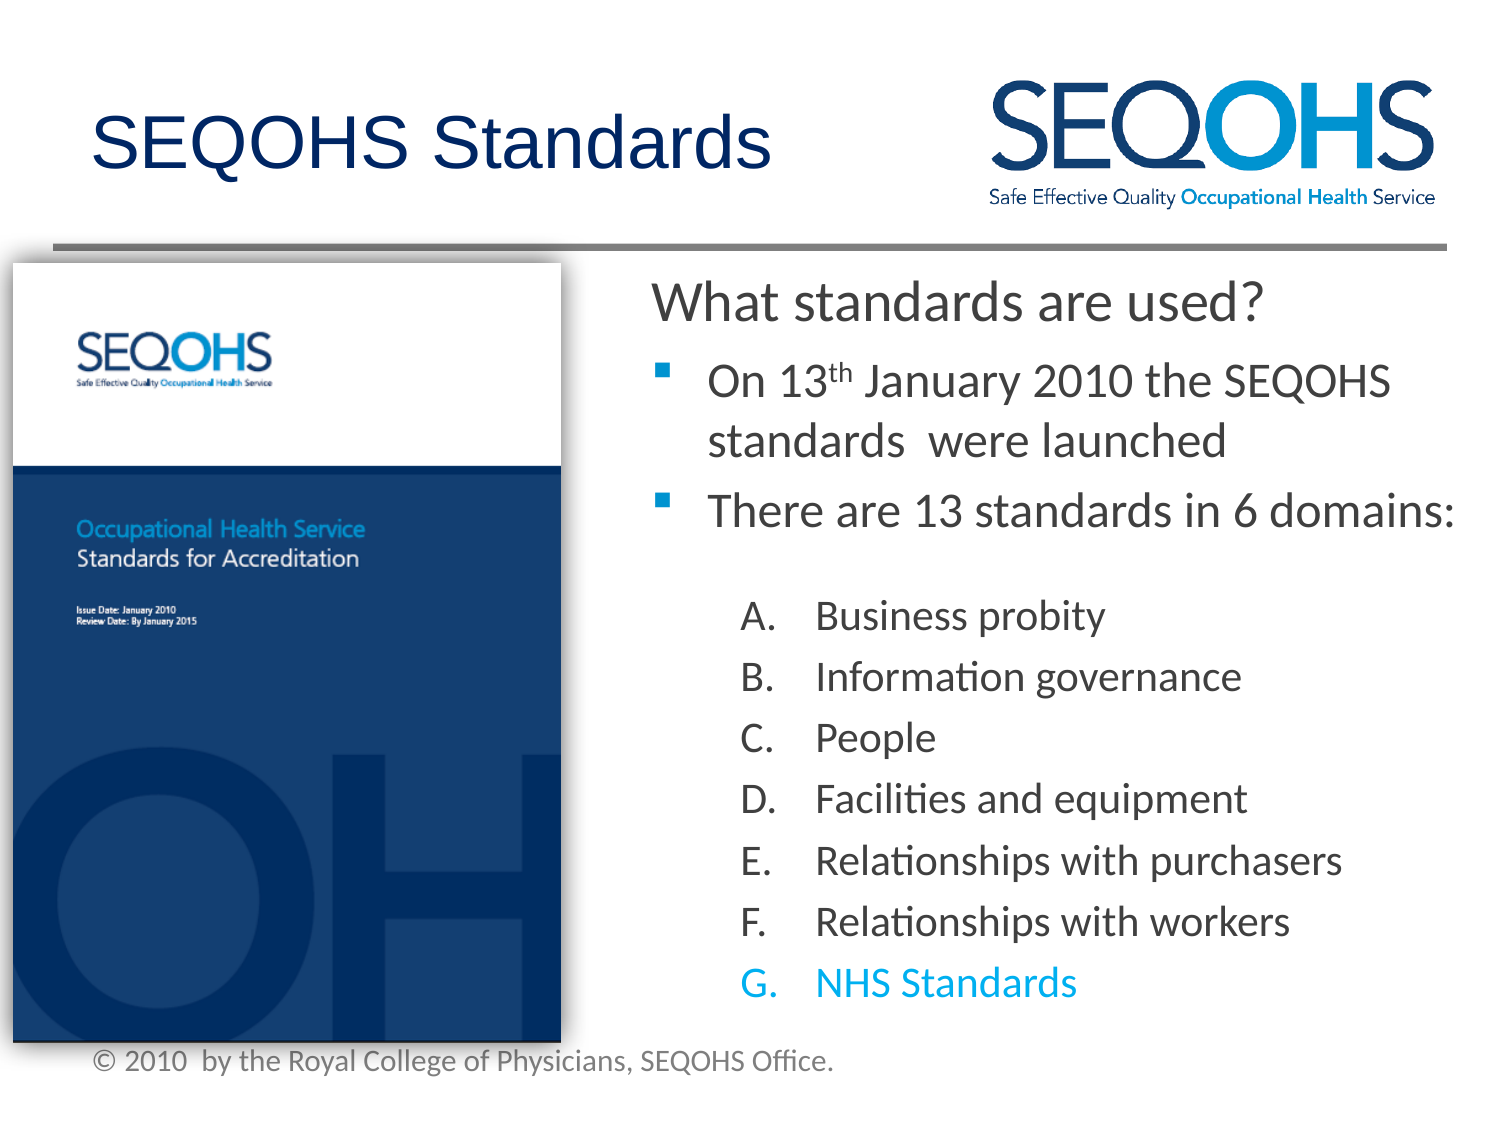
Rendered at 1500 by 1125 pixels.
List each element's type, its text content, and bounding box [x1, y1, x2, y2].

picture [974, 42, 1455, 237]
list What standards are used? On 13th January 2010 the SEQOHS standards were launched There are 13 standards in 6 domains: Business probity Information governance People Facilities and equipment Relationships with purchasers Relationships with workers NHS Standards [635, 255, 1500, 1102]
picture [13, 262, 562, 1044]
title SEQOHS Standards [75, 45, 939, 233]
